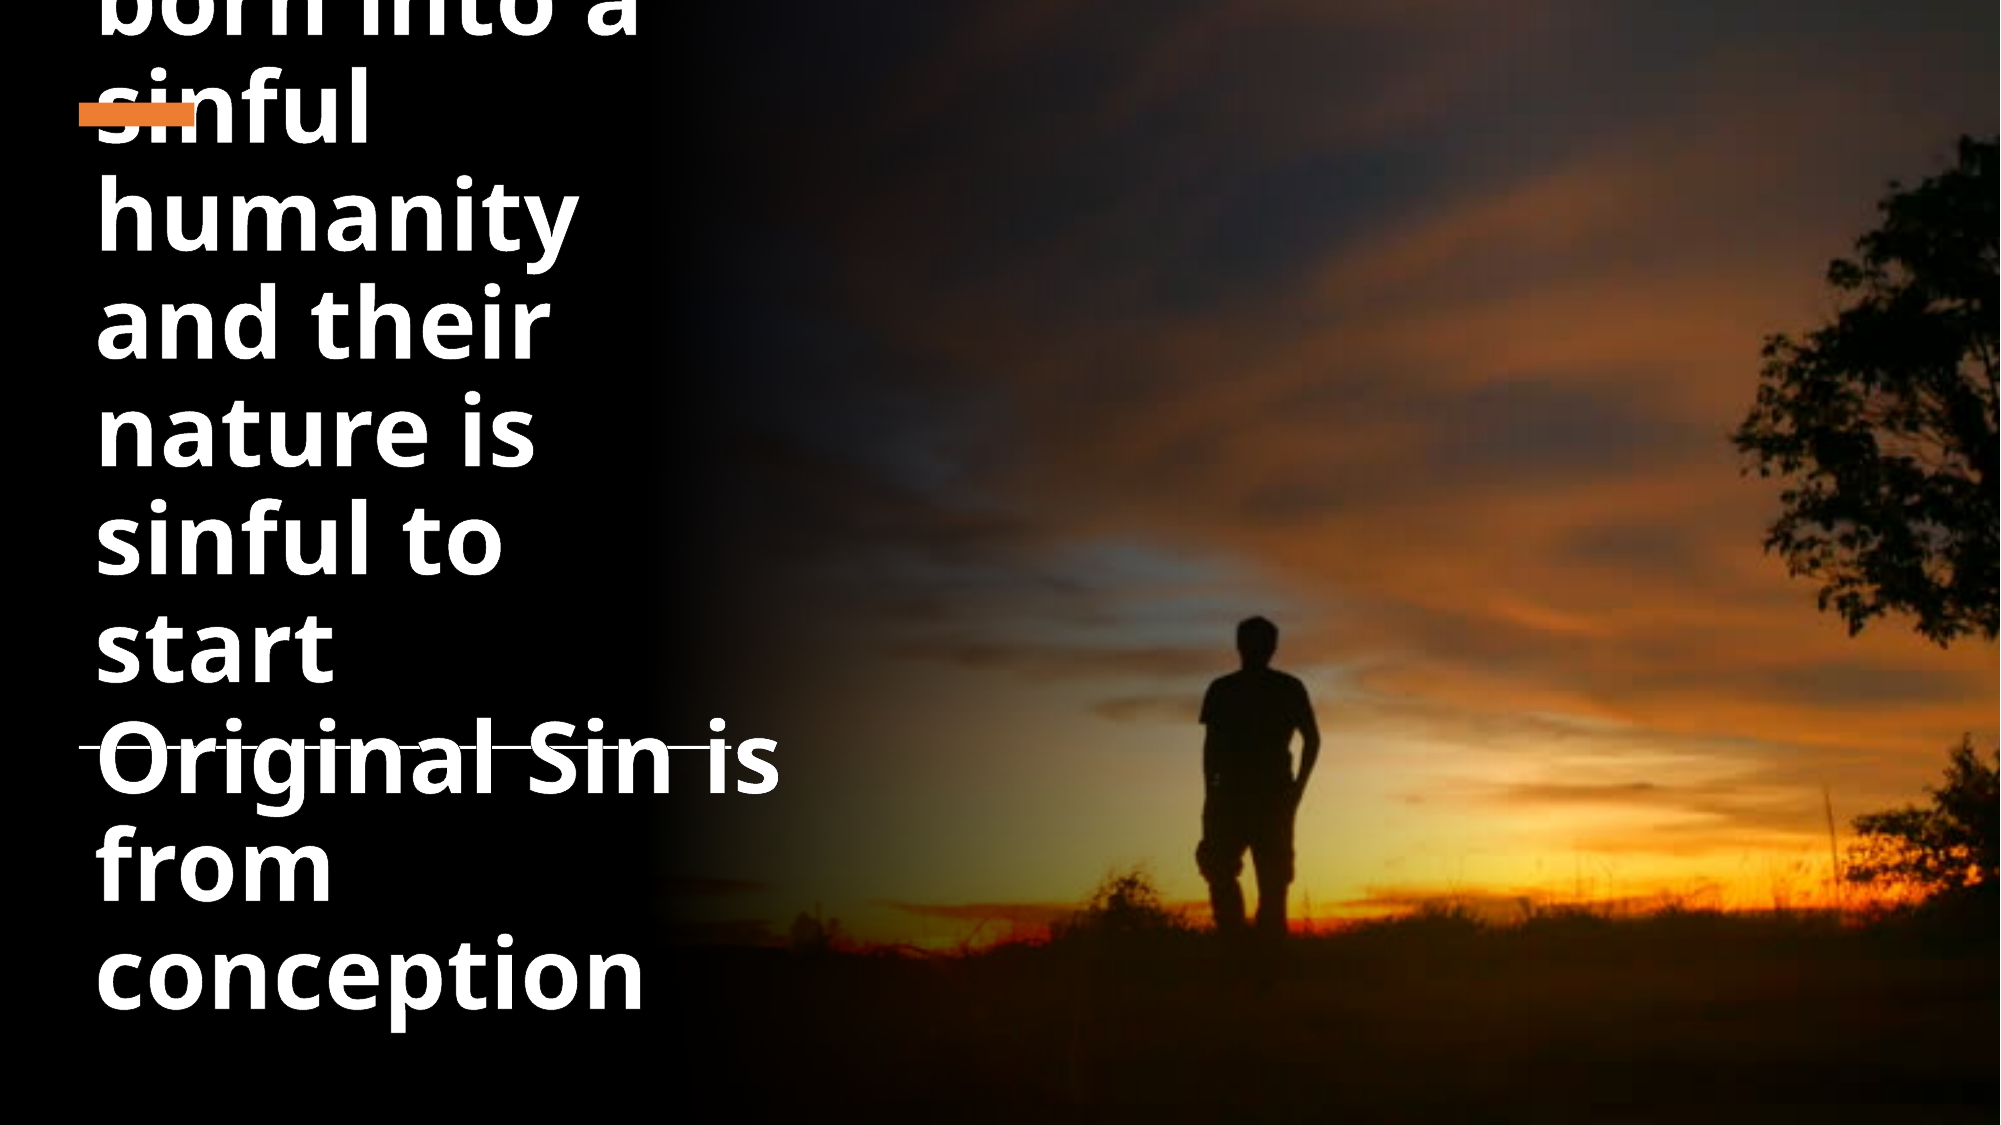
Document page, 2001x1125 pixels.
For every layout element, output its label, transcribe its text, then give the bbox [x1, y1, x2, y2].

text_box [0, 0, 577, 1125]
text_box Original Sin is from conception [78, 805, 577, 1039]
picture [577, 0, 2000, 1125]
text_box People are born into a sinful humanity and their nature is sinful to start [78, 185, 577, 712]
text_box [78, 745, 577, 750]
text_box [78, 102, 195, 128]
